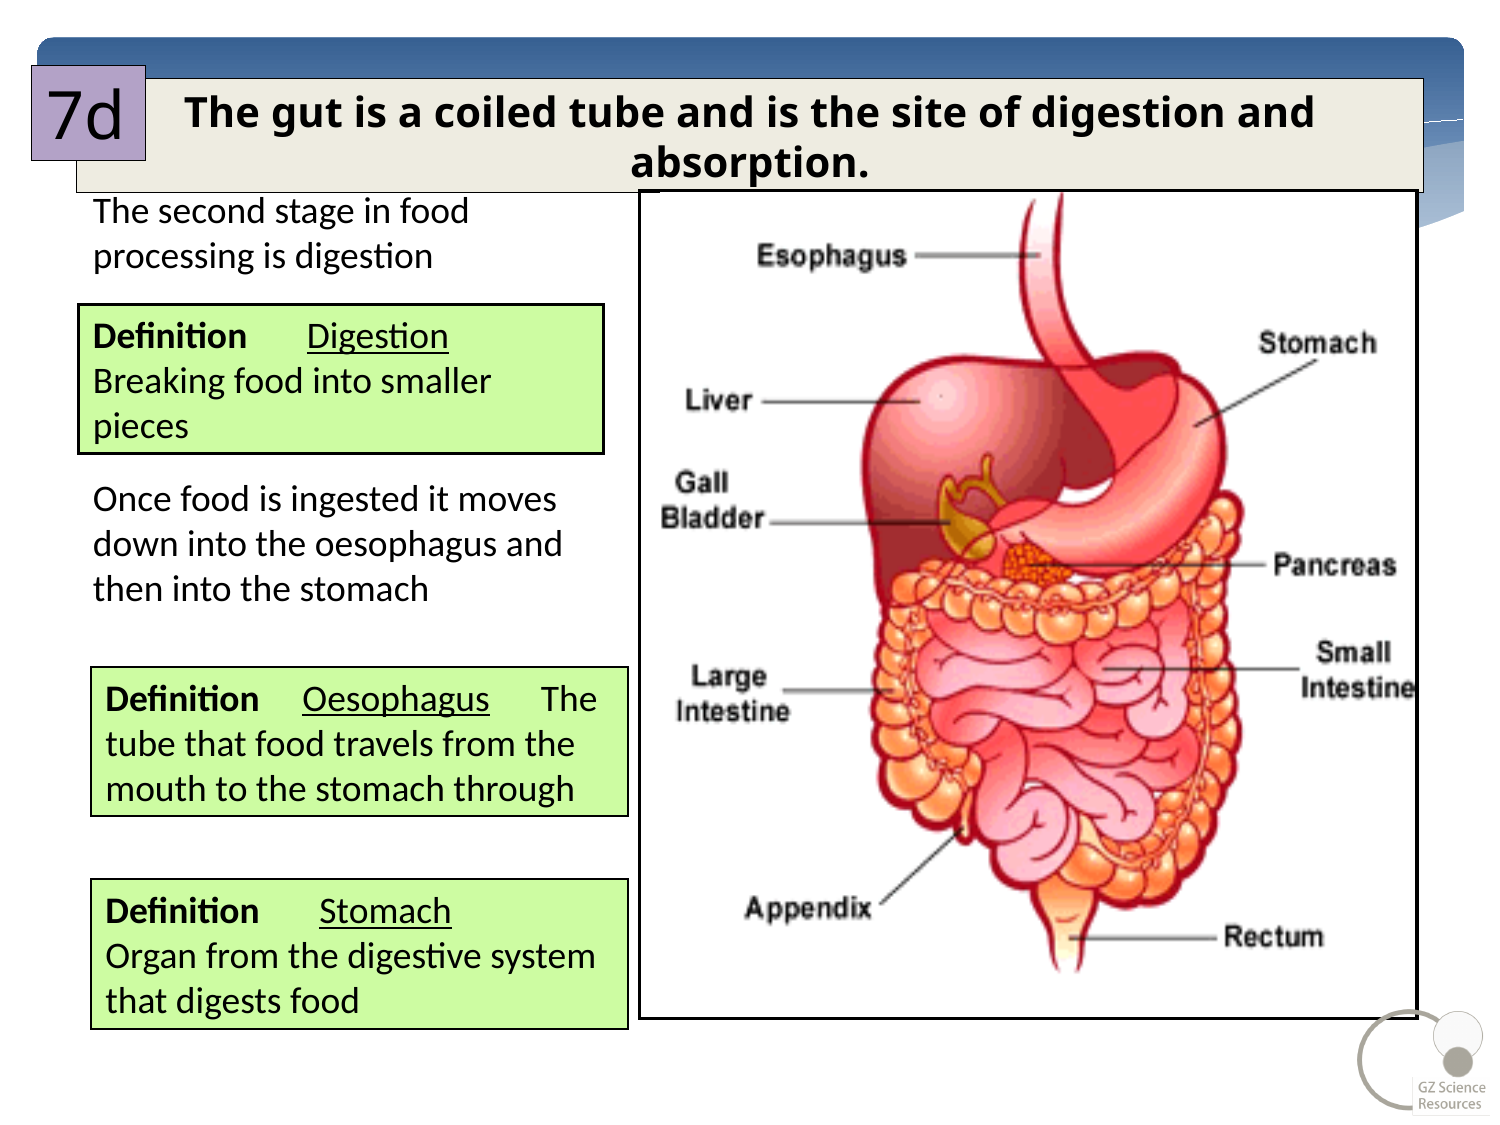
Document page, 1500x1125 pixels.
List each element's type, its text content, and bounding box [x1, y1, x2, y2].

text_box The gut is a coiled tube and is the site of digestion and absorption. [76, 78, 1424, 193]
text_box Definition Oesophagus The tube that food travels from the mouth to the stomach through [90, 666, 629, 817]
text_box Definition Digestion Breaking food into smaller pieces [78, 304, 604, 454]
text_box 7d [31, 65, 146, 161]
text_box Once food is ingested it moves down into the oesophagus and then into the stomach [78, 466, 604, 617]
text_box The second stage in food processing is digestion [78, 179, 591, 284]
text_box Definition Stomach Organ from the digestive system that digests food [90, 879, 629, 1029]
picture [640, 191, 1490, 1121]
